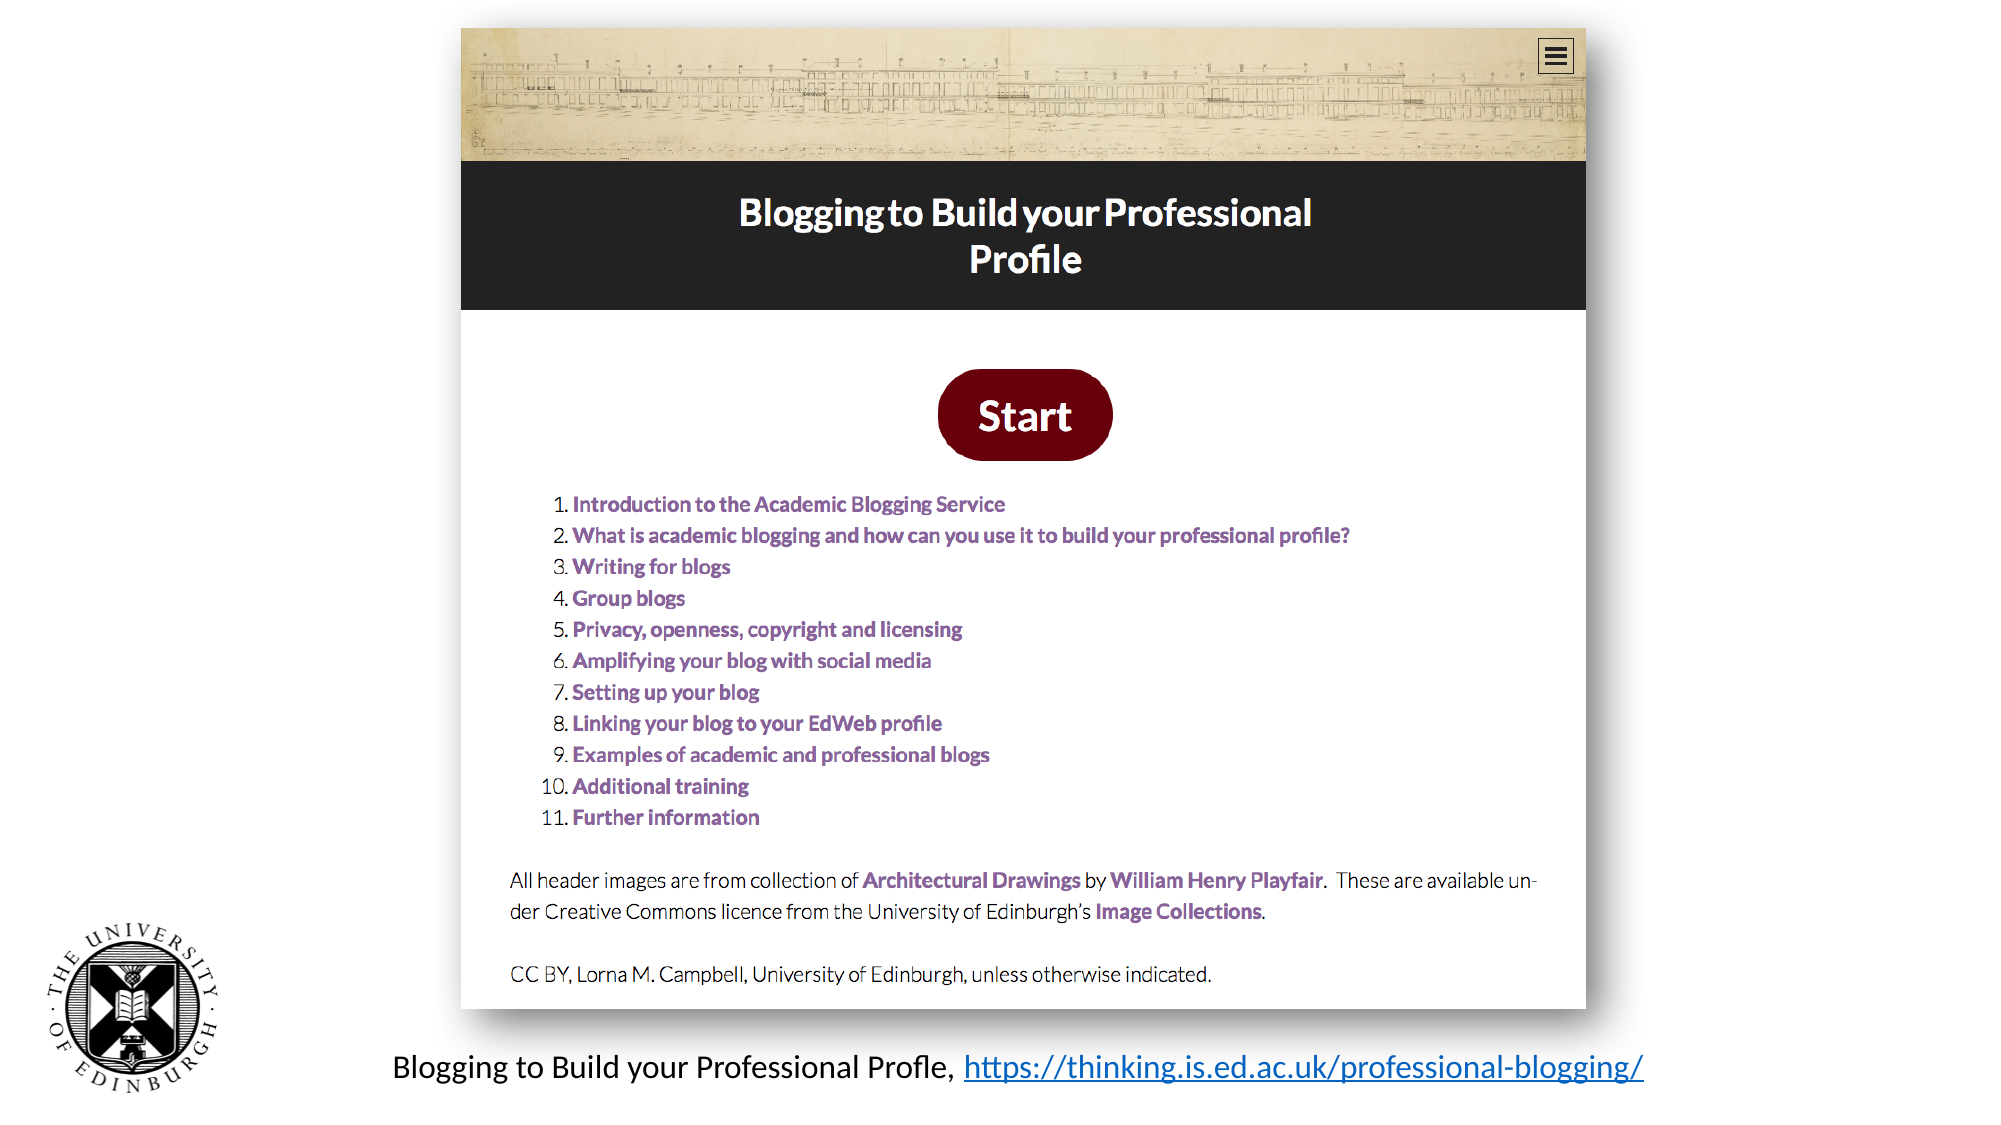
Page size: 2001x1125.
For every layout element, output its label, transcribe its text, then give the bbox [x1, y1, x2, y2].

picture [47, 923, 218, 1094]
text_box Blogging to Build your Professional Profle, https://thinking.is.ed.ac.uk/professional-blogging/ [378, 1037, 1722, 1093]
picture [461, 28, 1586, 1009]
